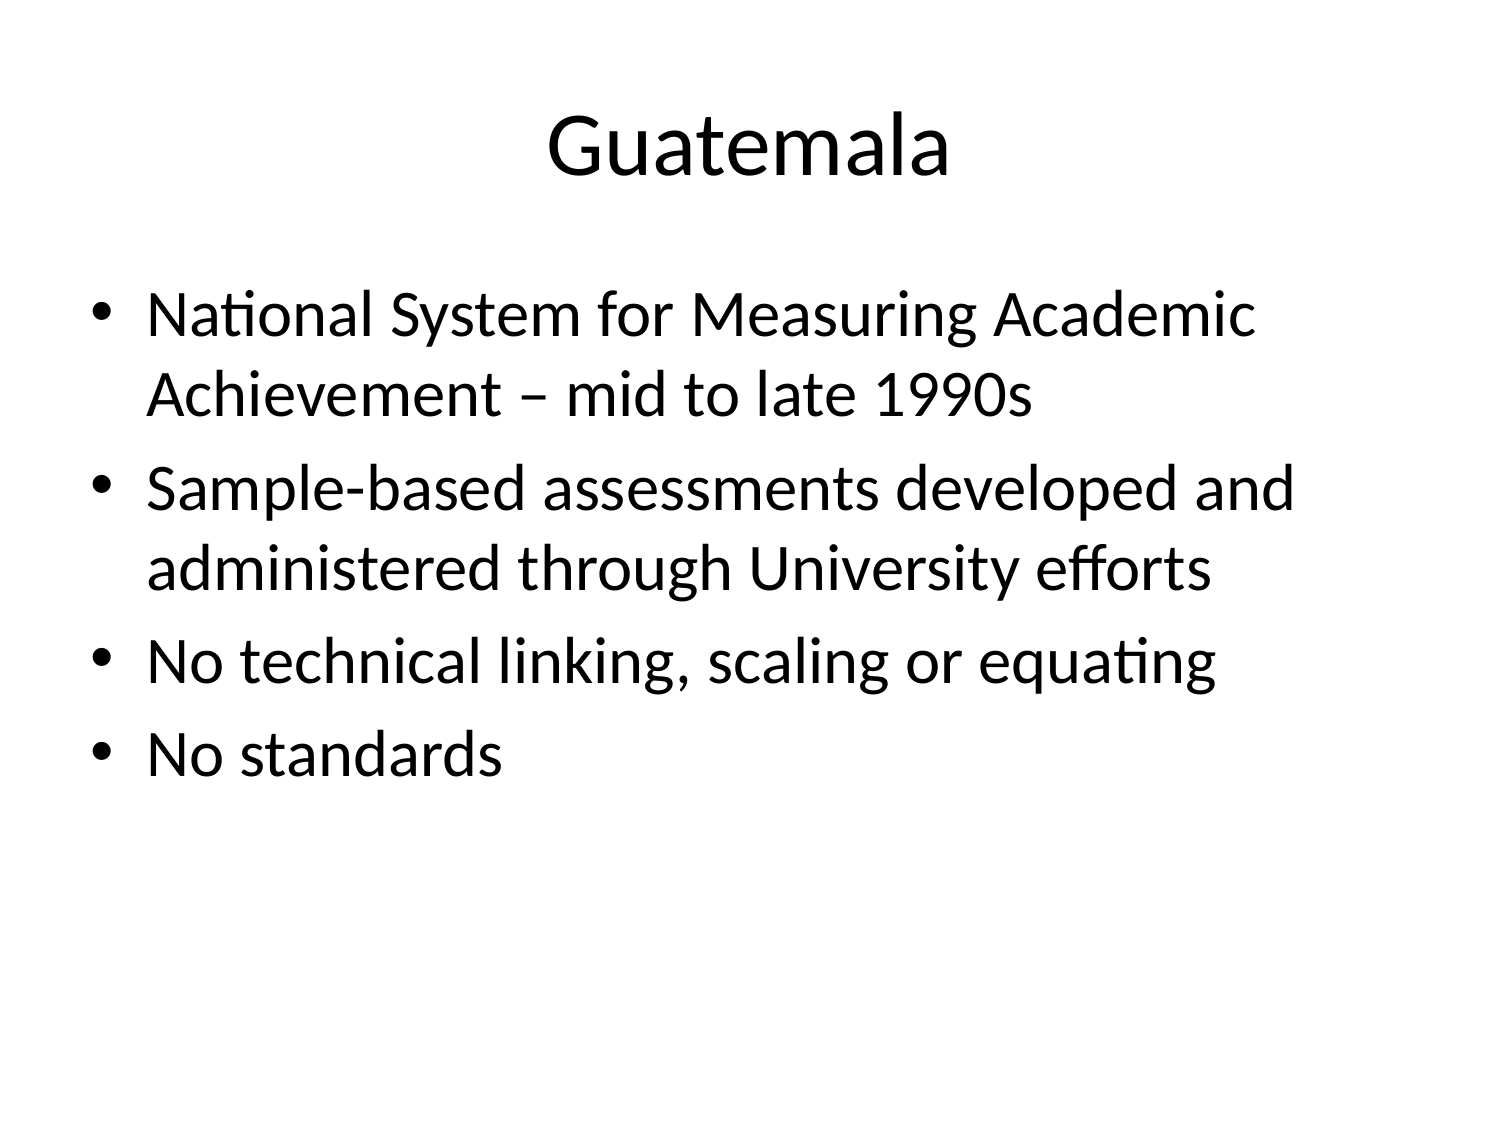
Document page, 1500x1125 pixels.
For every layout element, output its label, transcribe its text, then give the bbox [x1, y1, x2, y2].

title Guatemala [75, 45, 1425, 233]
list National System for Measuring Academic Achievement – mid to late 1990s Sample-based assessments developed and administered through University efforts No technical linking, scaling or equating No standards [75, 262, 1425, 1005]
